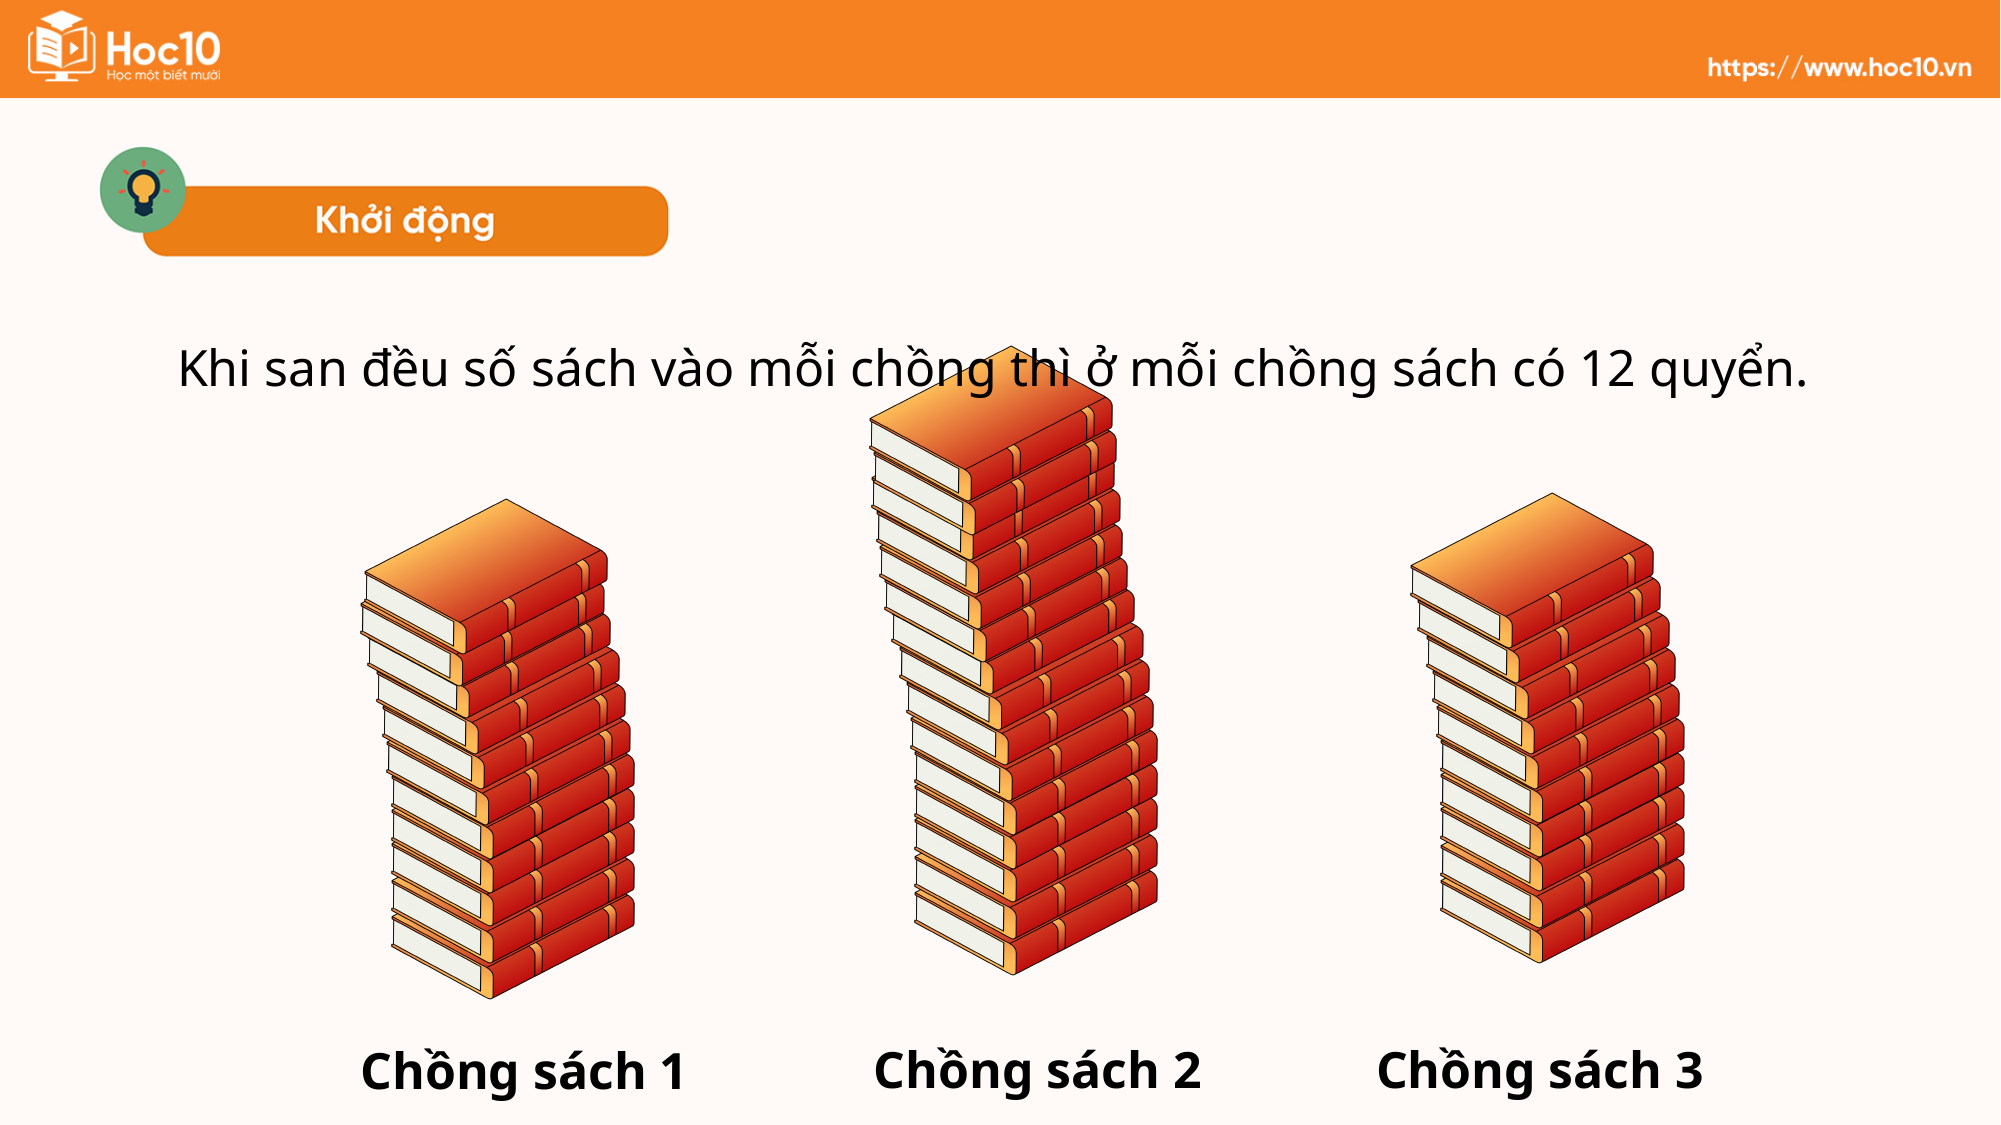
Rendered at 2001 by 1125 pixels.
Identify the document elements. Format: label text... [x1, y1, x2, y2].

text_box Chồng sách 1 [309, 989, 740, 1091]
text_box Khi san đều số sách vào mỗi chồng thì ở mỗi chồng sách có 12 quyển. [0, 286, 2000, 410]
picture [0, 0, 2001, 1125]
text_box Chồng sách 2 [822, 988, 1253, 1090]
text_box Chồng sách 3 [1325, 988, 1755, 1090]
picture [1402, 456, 1696, 983]
text_box [963, 438, 2000, 1125]
